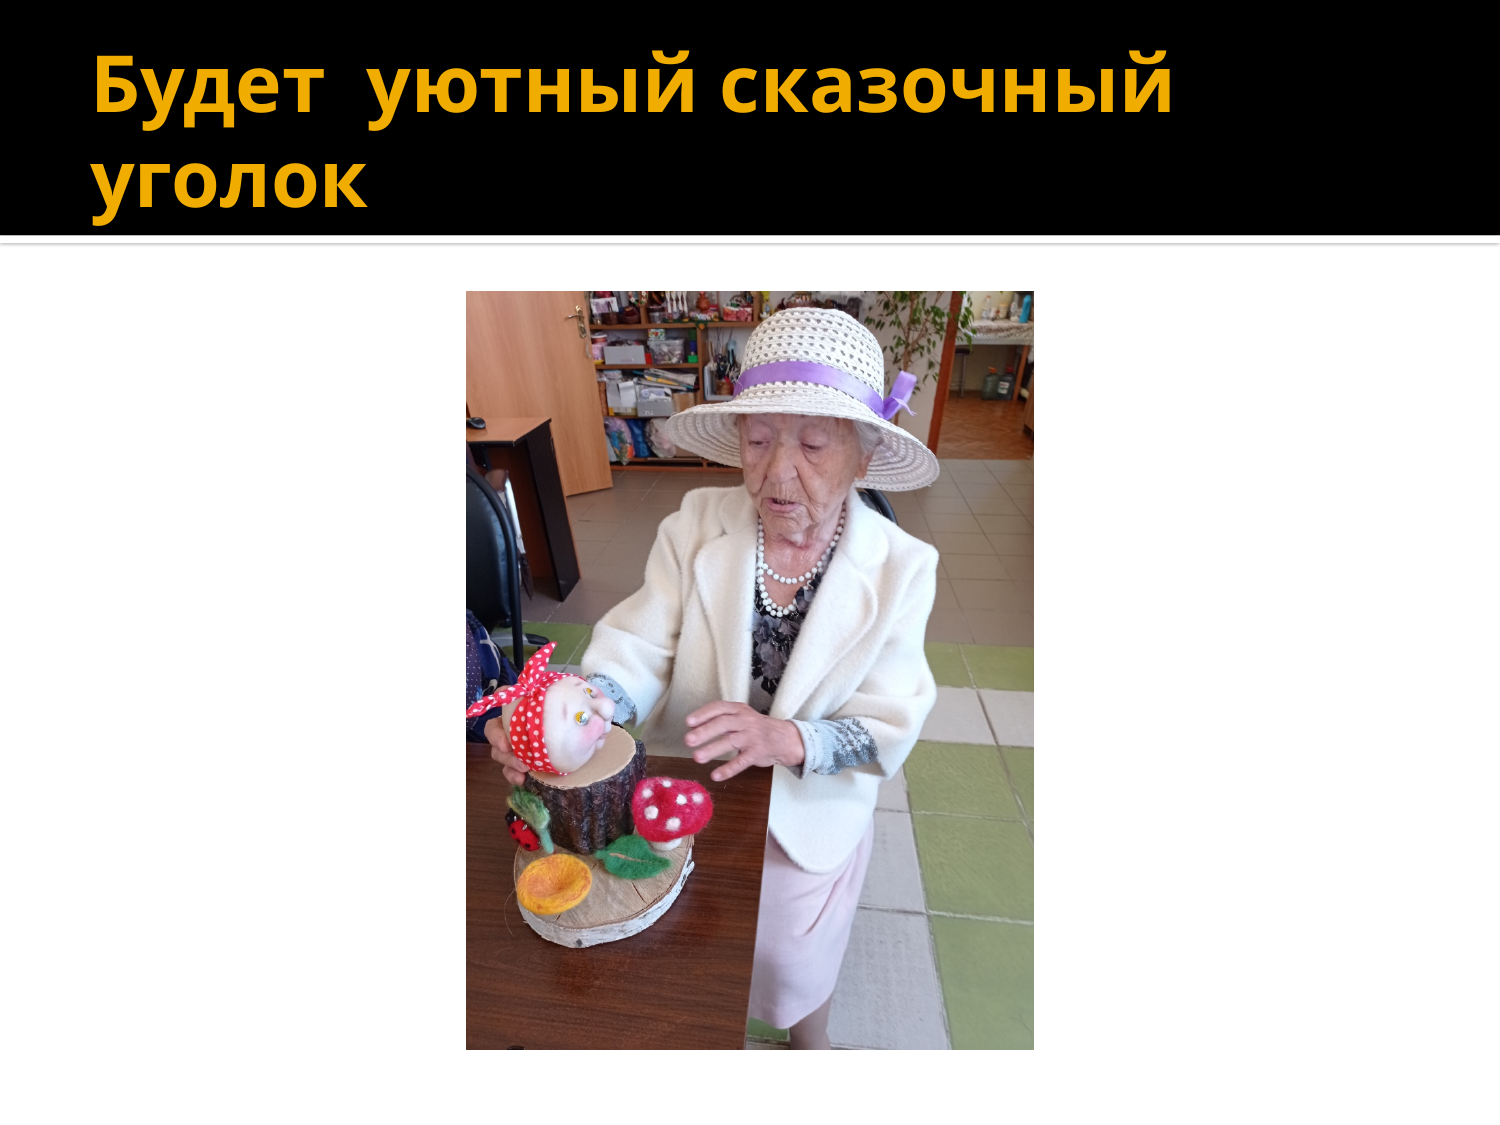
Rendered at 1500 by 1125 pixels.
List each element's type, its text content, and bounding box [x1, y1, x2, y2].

title Будет уютный сказочный уголок [75, 25, 1425, 231]
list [466, 291, 1034, 1050]
